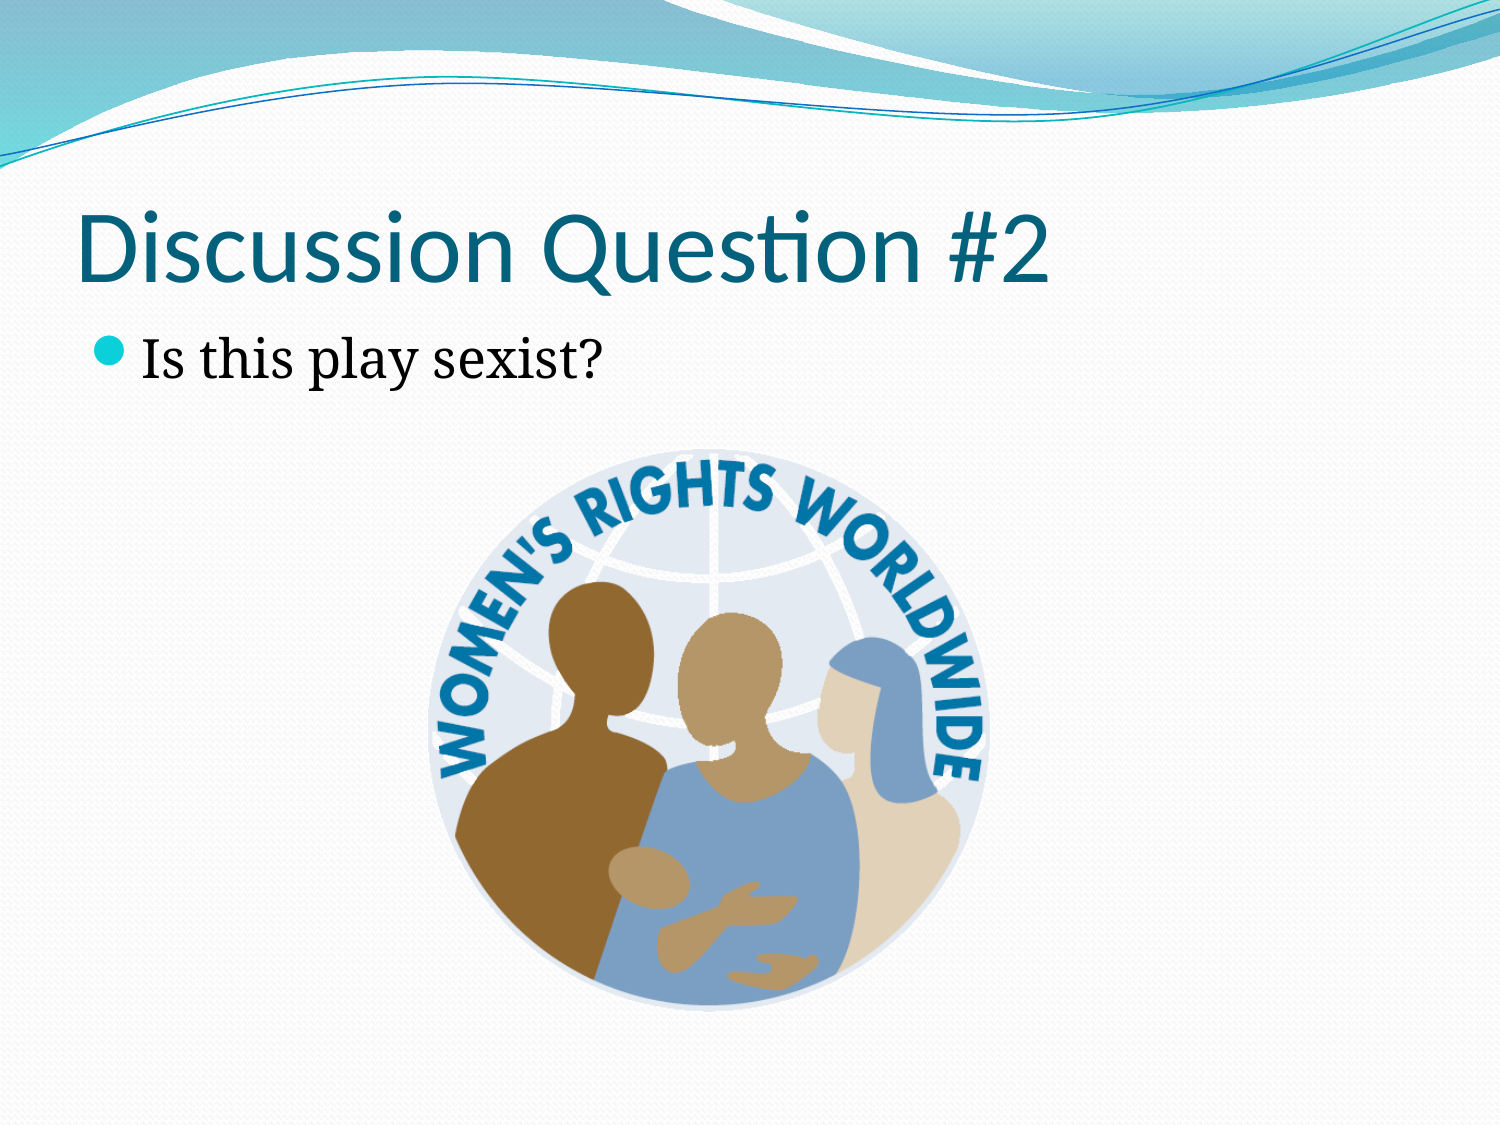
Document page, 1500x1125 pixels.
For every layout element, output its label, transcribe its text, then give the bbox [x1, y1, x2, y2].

list Is this play sexist? [75, 317, 1425, 1038]
picture [427, 448, 991, 1013]
title Discussion Question #2 [75, 115, 1425, 303]
